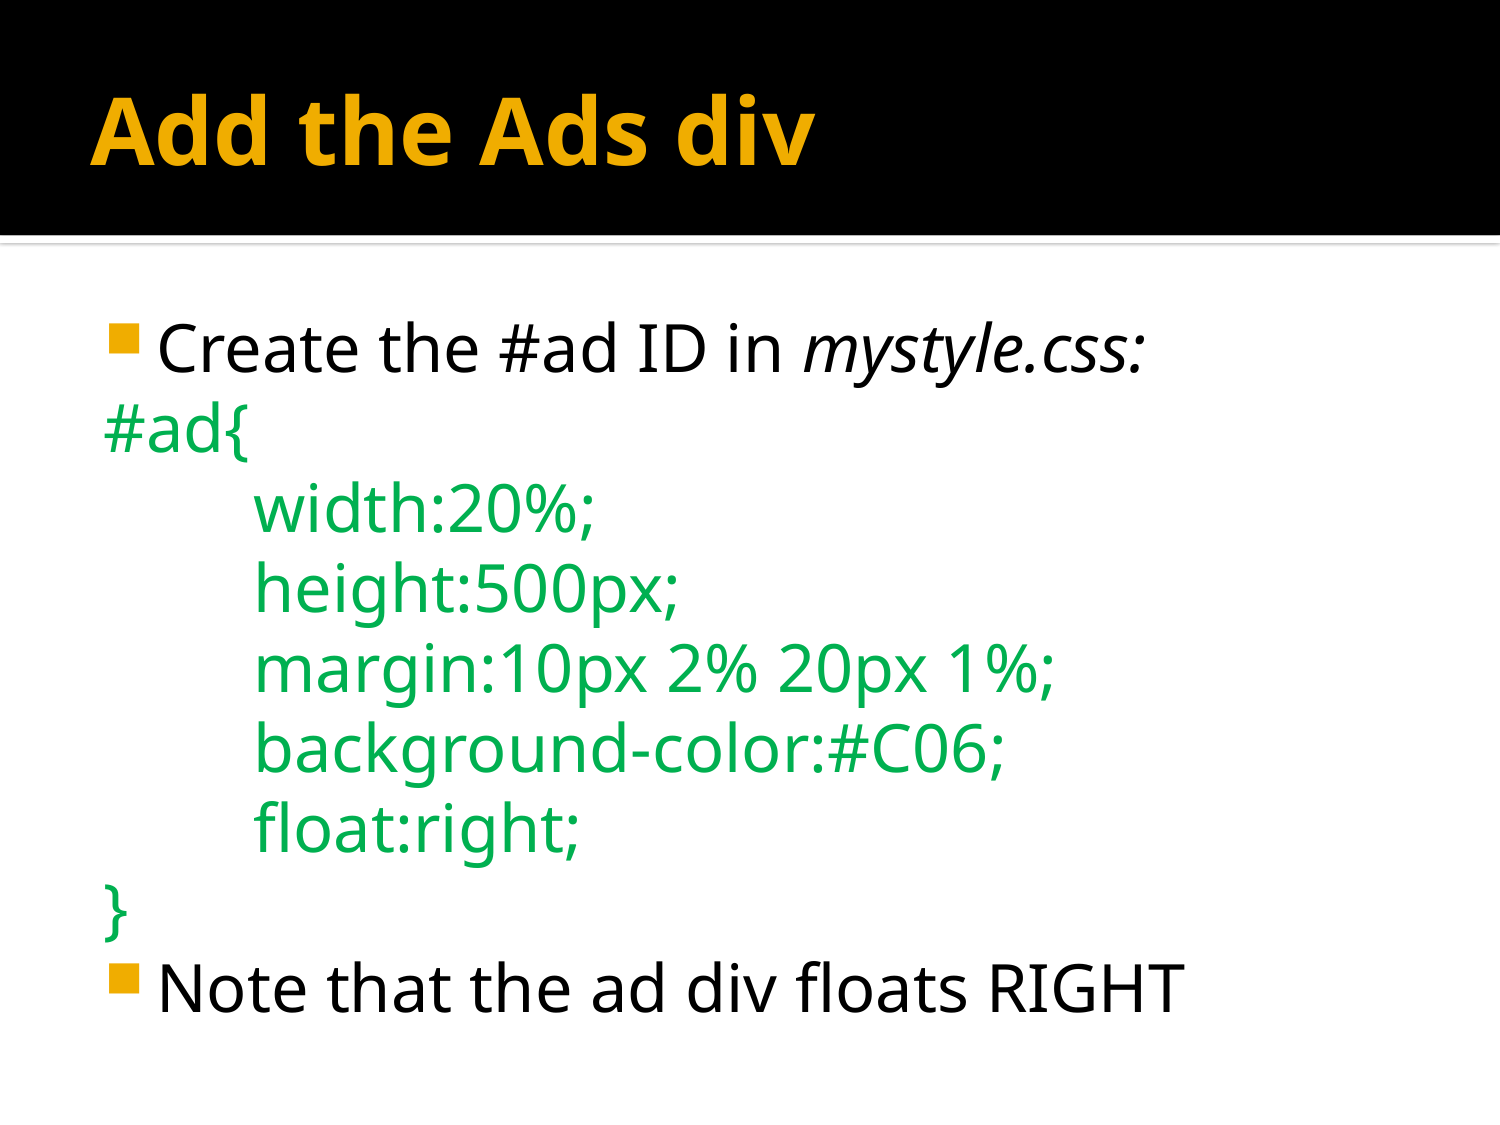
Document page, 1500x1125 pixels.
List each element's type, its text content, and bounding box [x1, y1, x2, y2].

title Add the Ads div [75, 25, 1425, 231]
list Create the #ad ID in mystyle.css: #ad{ width:20%; height:500px; margin:10px 2% 20px 1%; background-color:#C06; float:right; } Note that the ad div floats RIGHT [75, 291, 1425, 1050]
